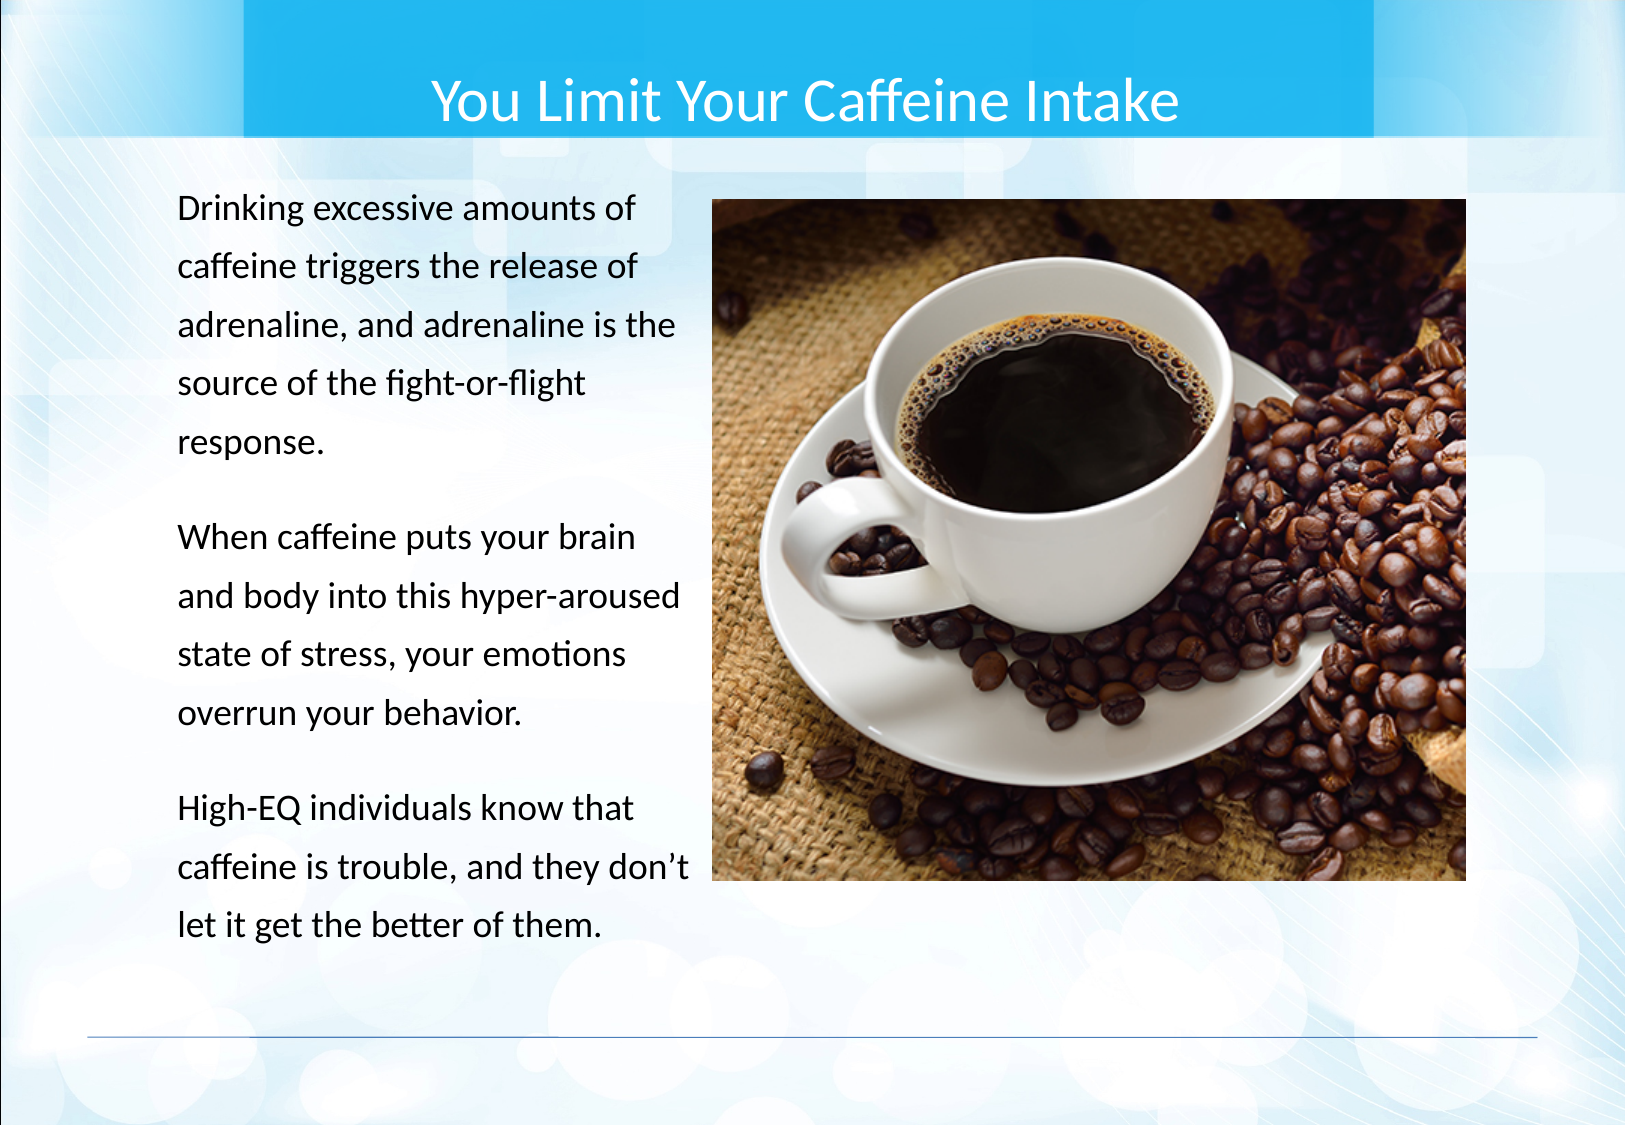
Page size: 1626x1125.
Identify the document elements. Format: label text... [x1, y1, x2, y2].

picture [0, 0, 1625, 1125]
text_box Drinking excessive amounts of caffeine triggers the release of adrenaline, and adrenaline is the source of the fight-or-flight response. When caffeine puts your brain and body into this hyper-aroused state of stress, your emotions overrun your behavior. High-EQ individuals know that caffeine is trouble, and they don’t let it get the better of them. [162, 162, 713, 953]
text_box You Limit Your Caffeine Intake [237, 51, 1375, 142]
